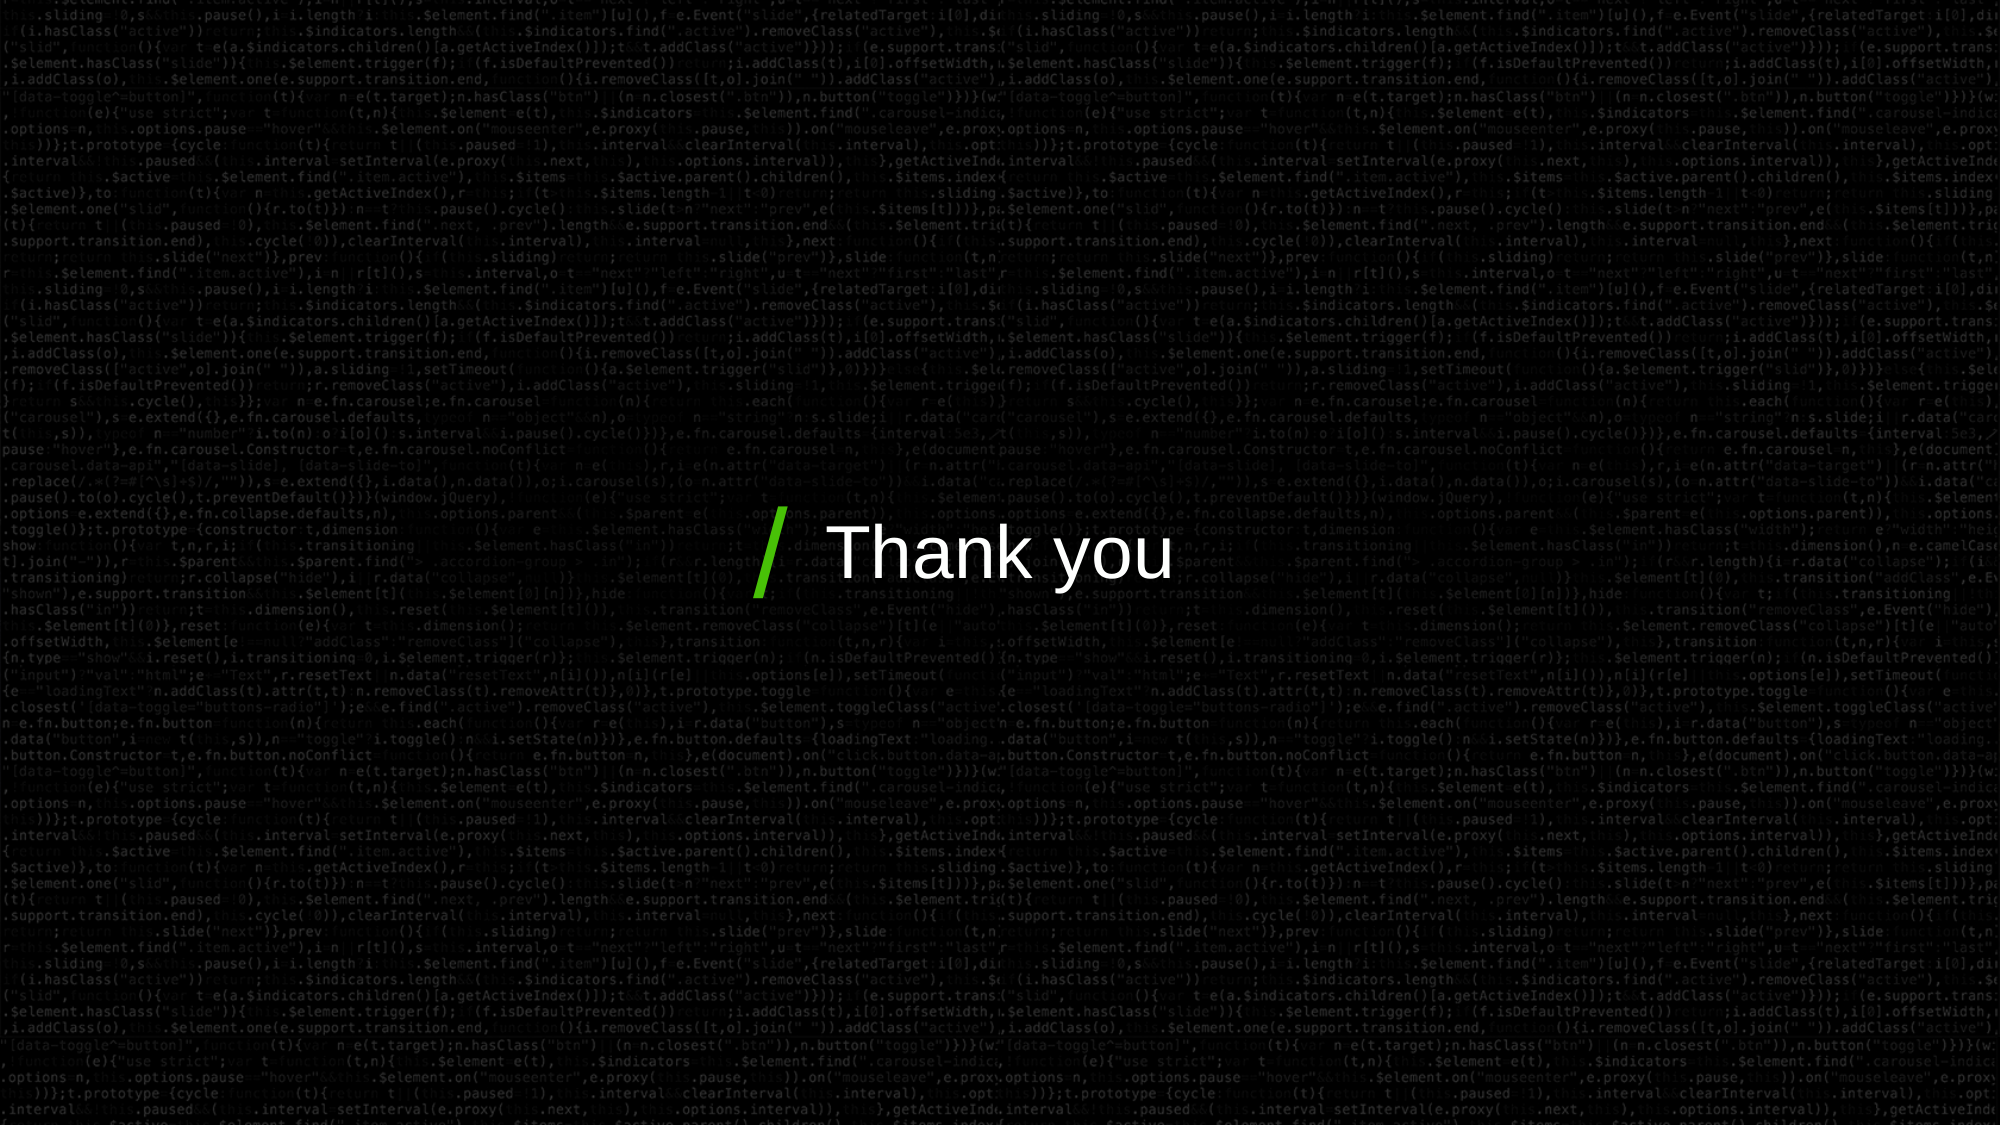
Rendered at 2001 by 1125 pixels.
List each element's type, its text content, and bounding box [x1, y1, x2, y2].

title Thank you [810, 506, 1709, 608]
picture [0, 0, 2000, 1125]
